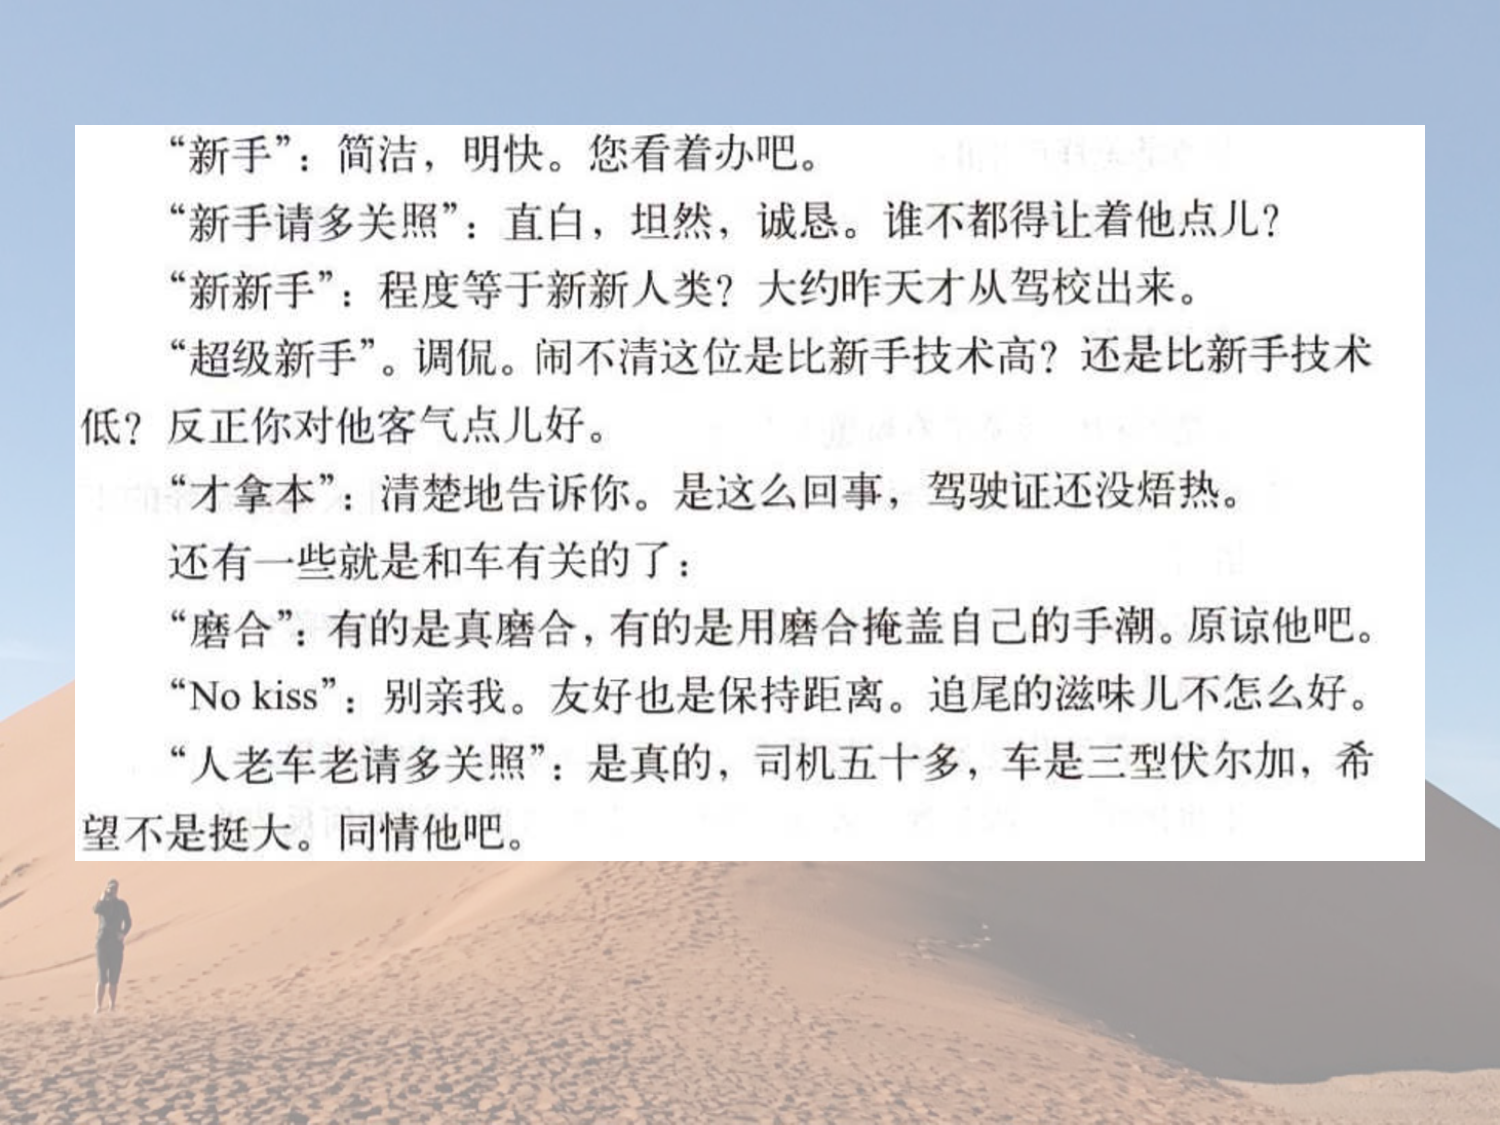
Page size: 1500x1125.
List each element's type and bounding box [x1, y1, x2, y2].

list [74, 125, 1426, 861]
